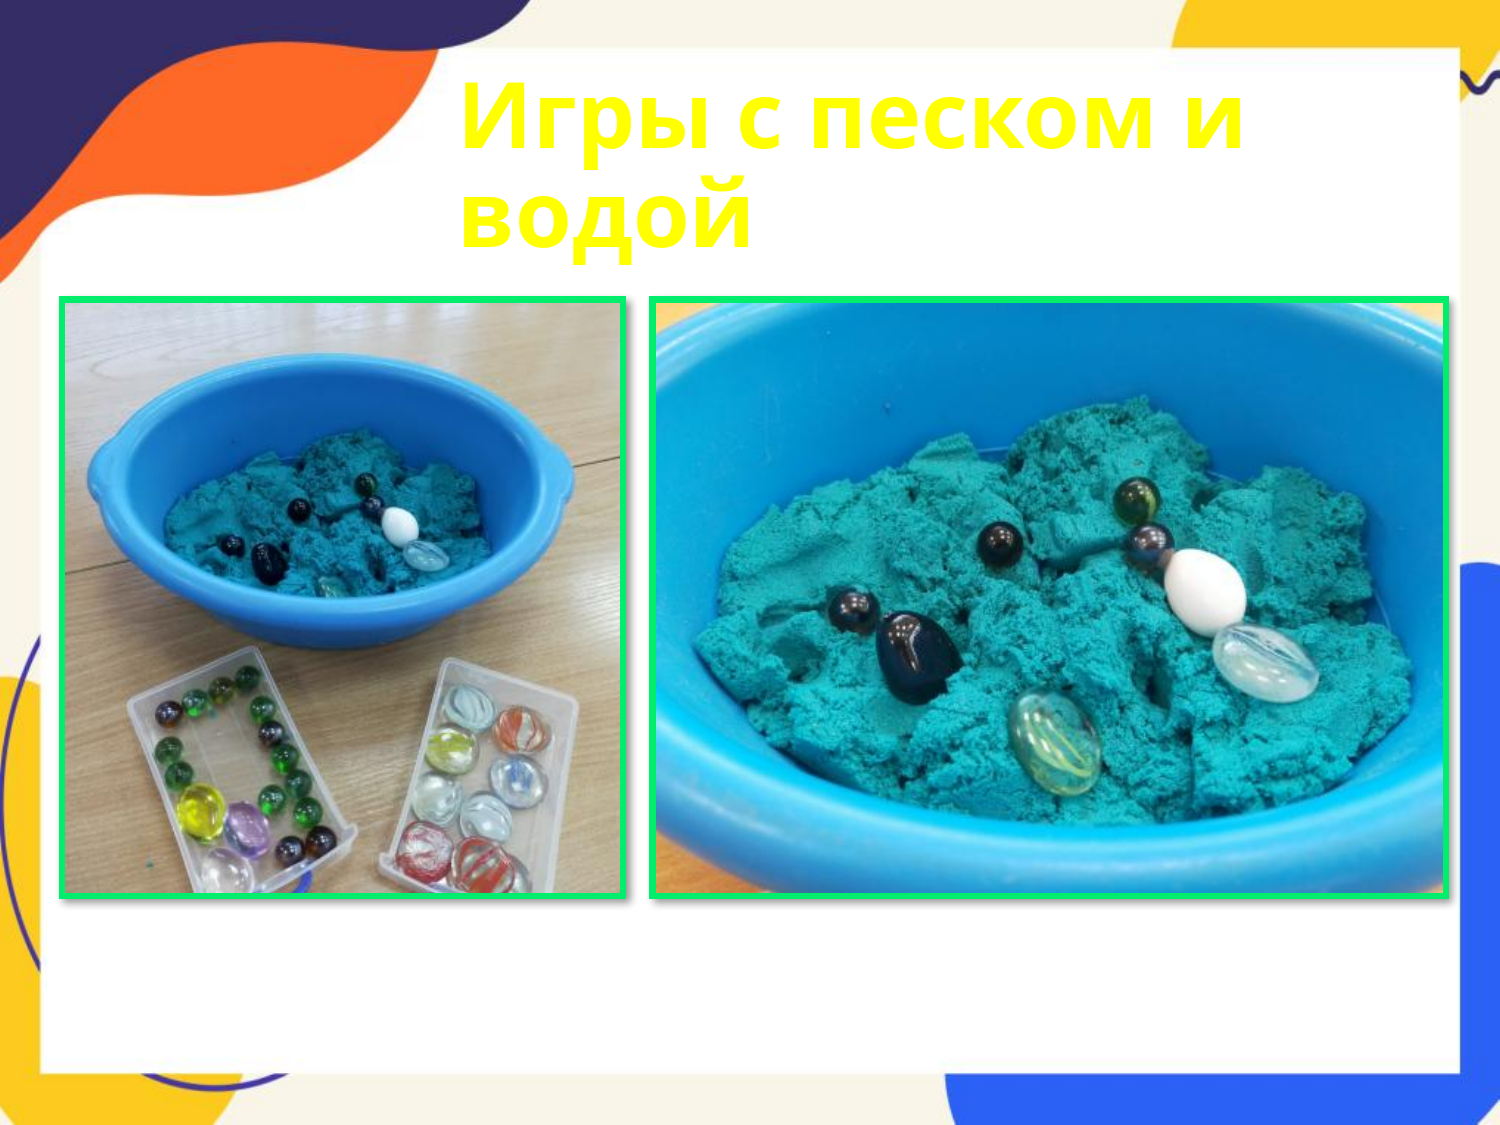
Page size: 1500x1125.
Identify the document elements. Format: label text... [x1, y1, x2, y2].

picture [0, 0, 1500, 1125]
title Игры с песком и водой [442, 59, 1397, 278]
